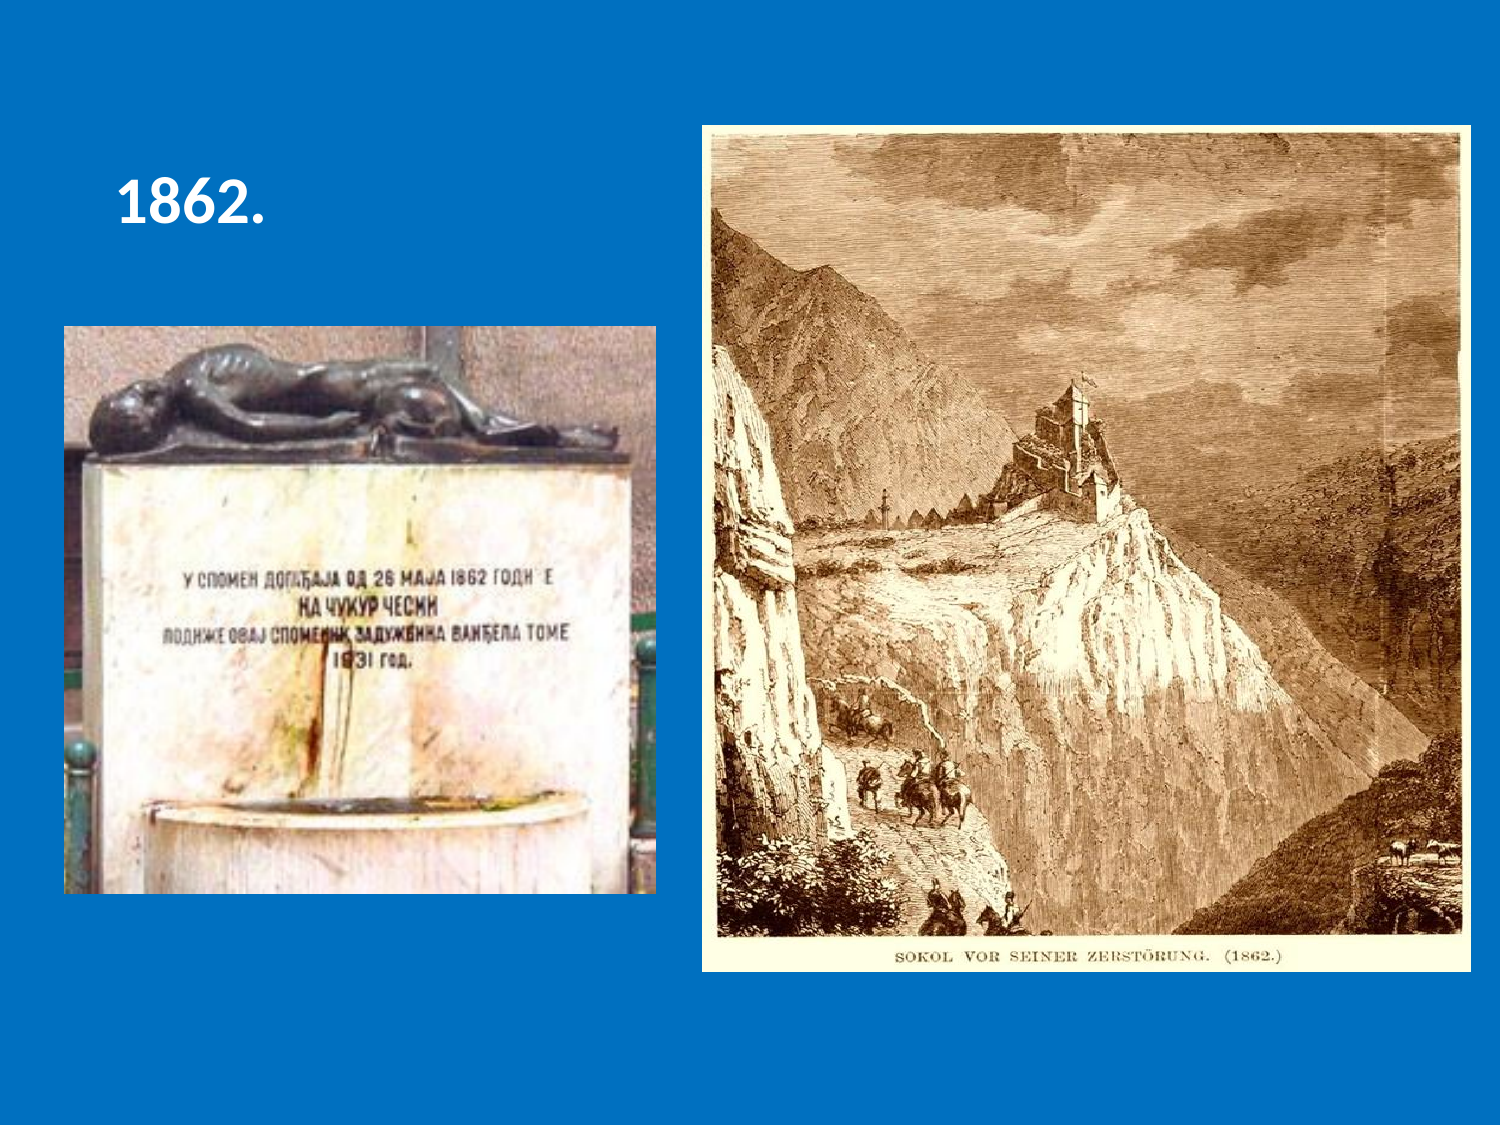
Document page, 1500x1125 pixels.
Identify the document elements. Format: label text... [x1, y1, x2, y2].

picture [64, 326, 656, 894]
picture [702, 125, 1472, 972]
text_box 1862. [100, 148, 396, 244]
